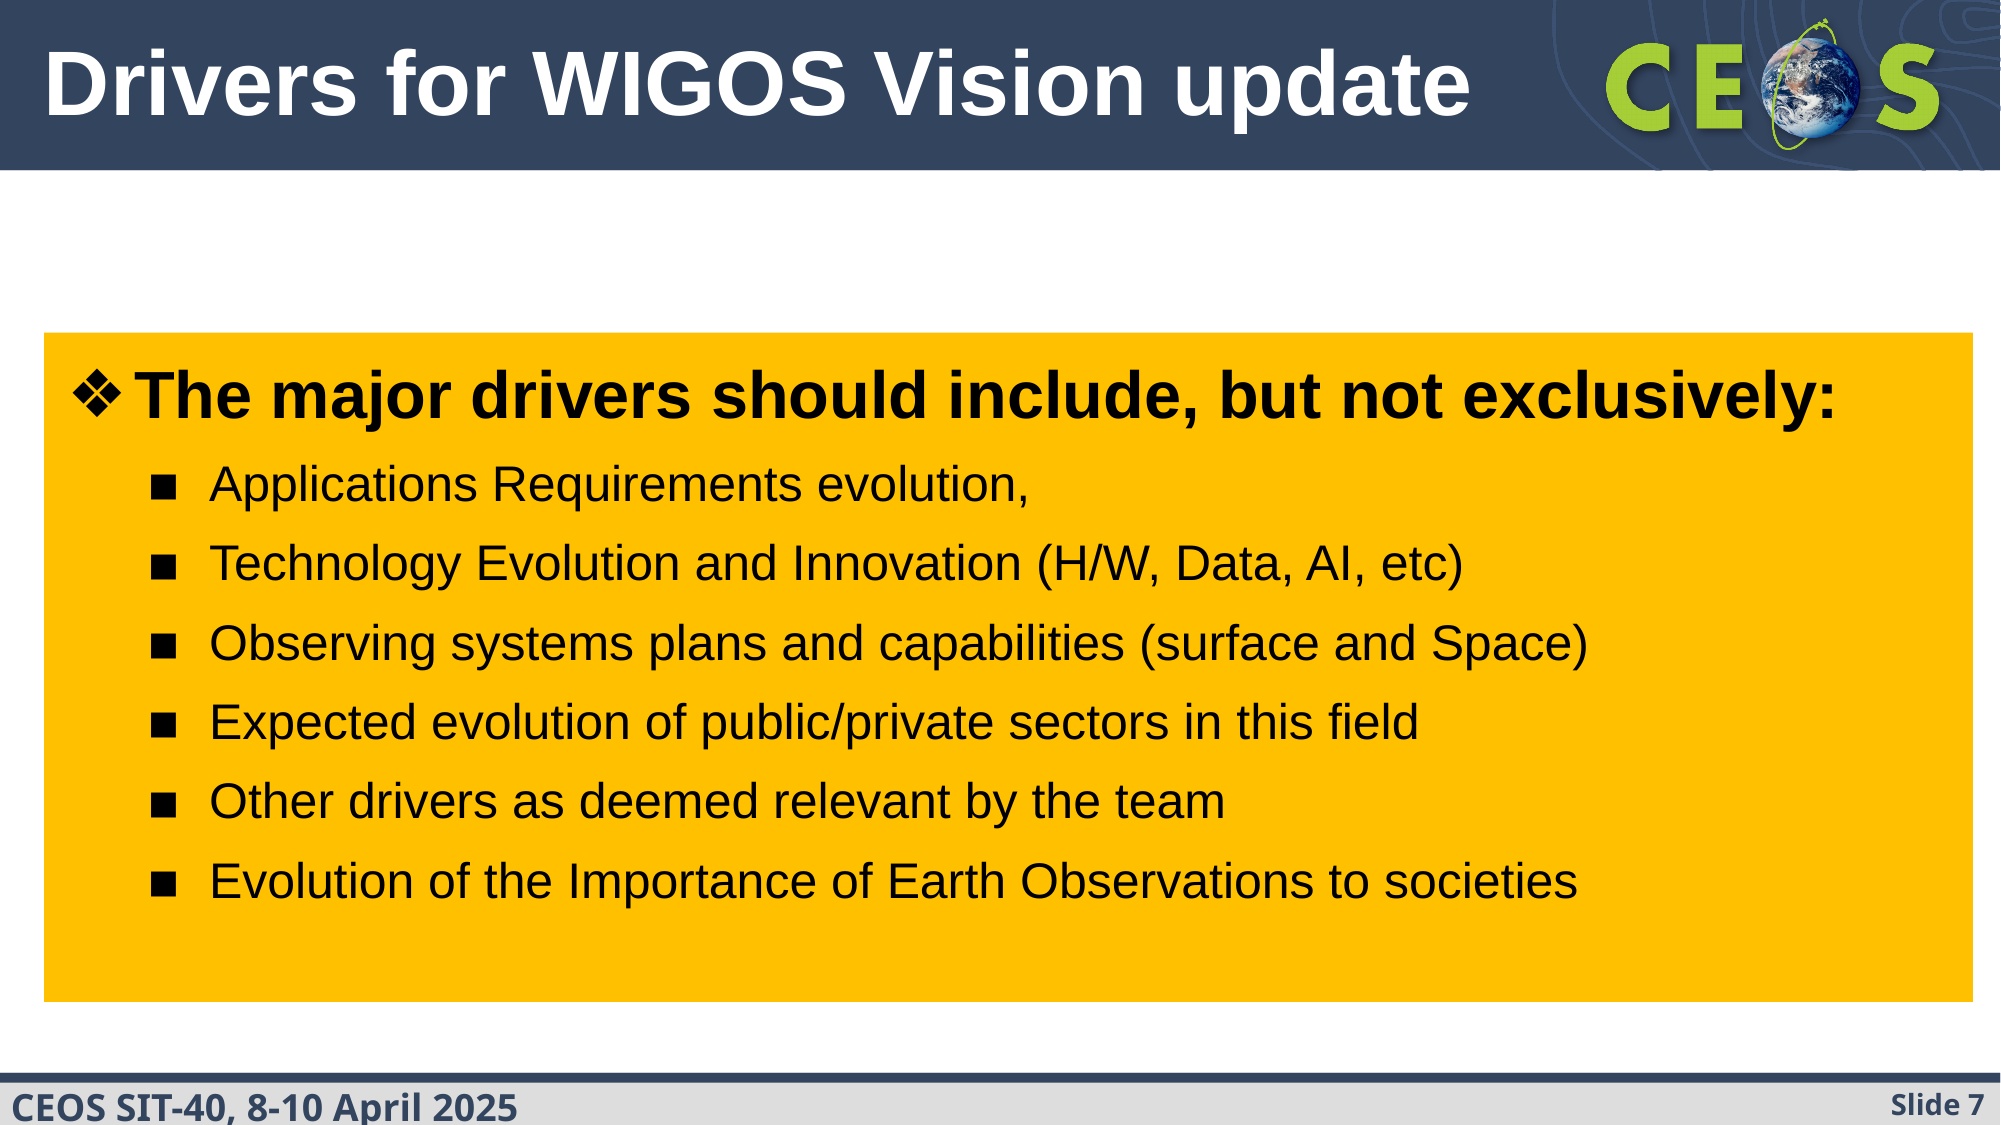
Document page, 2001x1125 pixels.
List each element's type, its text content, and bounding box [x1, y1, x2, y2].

picture [1606, 18, 1939, 150]
title Drivers for WIGOS Vision update [28, 28, 1569, 157]
text_box The major drivers should include, but not exclusively: Applications Requirements evolution, Technology Evolution and Innovation (H/W, Data, AI, etc) Observing systems plans and capabilities (surface and Space) Expected evolution of public/private sectors in this field Other drivers as deemed relevant by the team Evolution of the Importance of Earth Observations to societies [44, 332, 1973, 1002]
